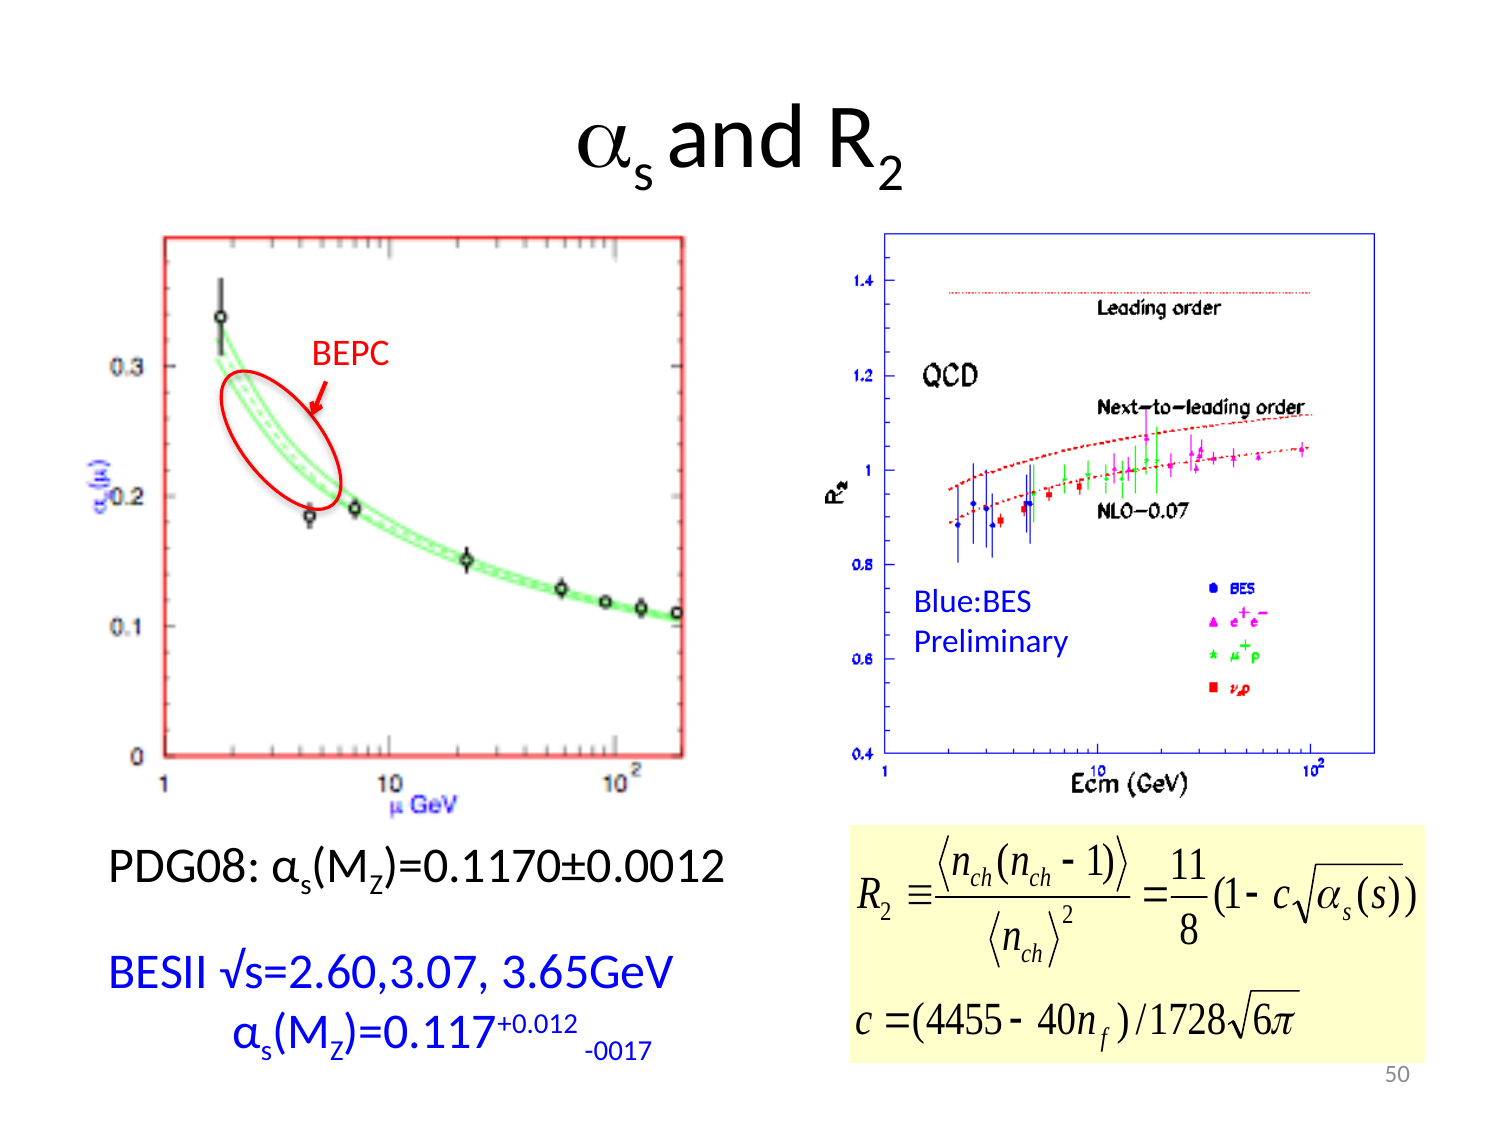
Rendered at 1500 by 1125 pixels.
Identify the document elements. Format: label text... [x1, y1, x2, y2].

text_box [849, 824, 1426, 1064]
text_box PDG08: αs(MZ)=0.1170±0.0012 BESII √s=2.60,3.07, 3.65GeV αs(MZ)=0.117+0.012 -0017 [94, 825, 741, 1074]
slide_number 50 [1074, 1070, 1425, 1103]
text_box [824, 232, 1375, 799]
title as and R2 [75, 45, 1425, 233]
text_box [74, 218, 700, 826]
